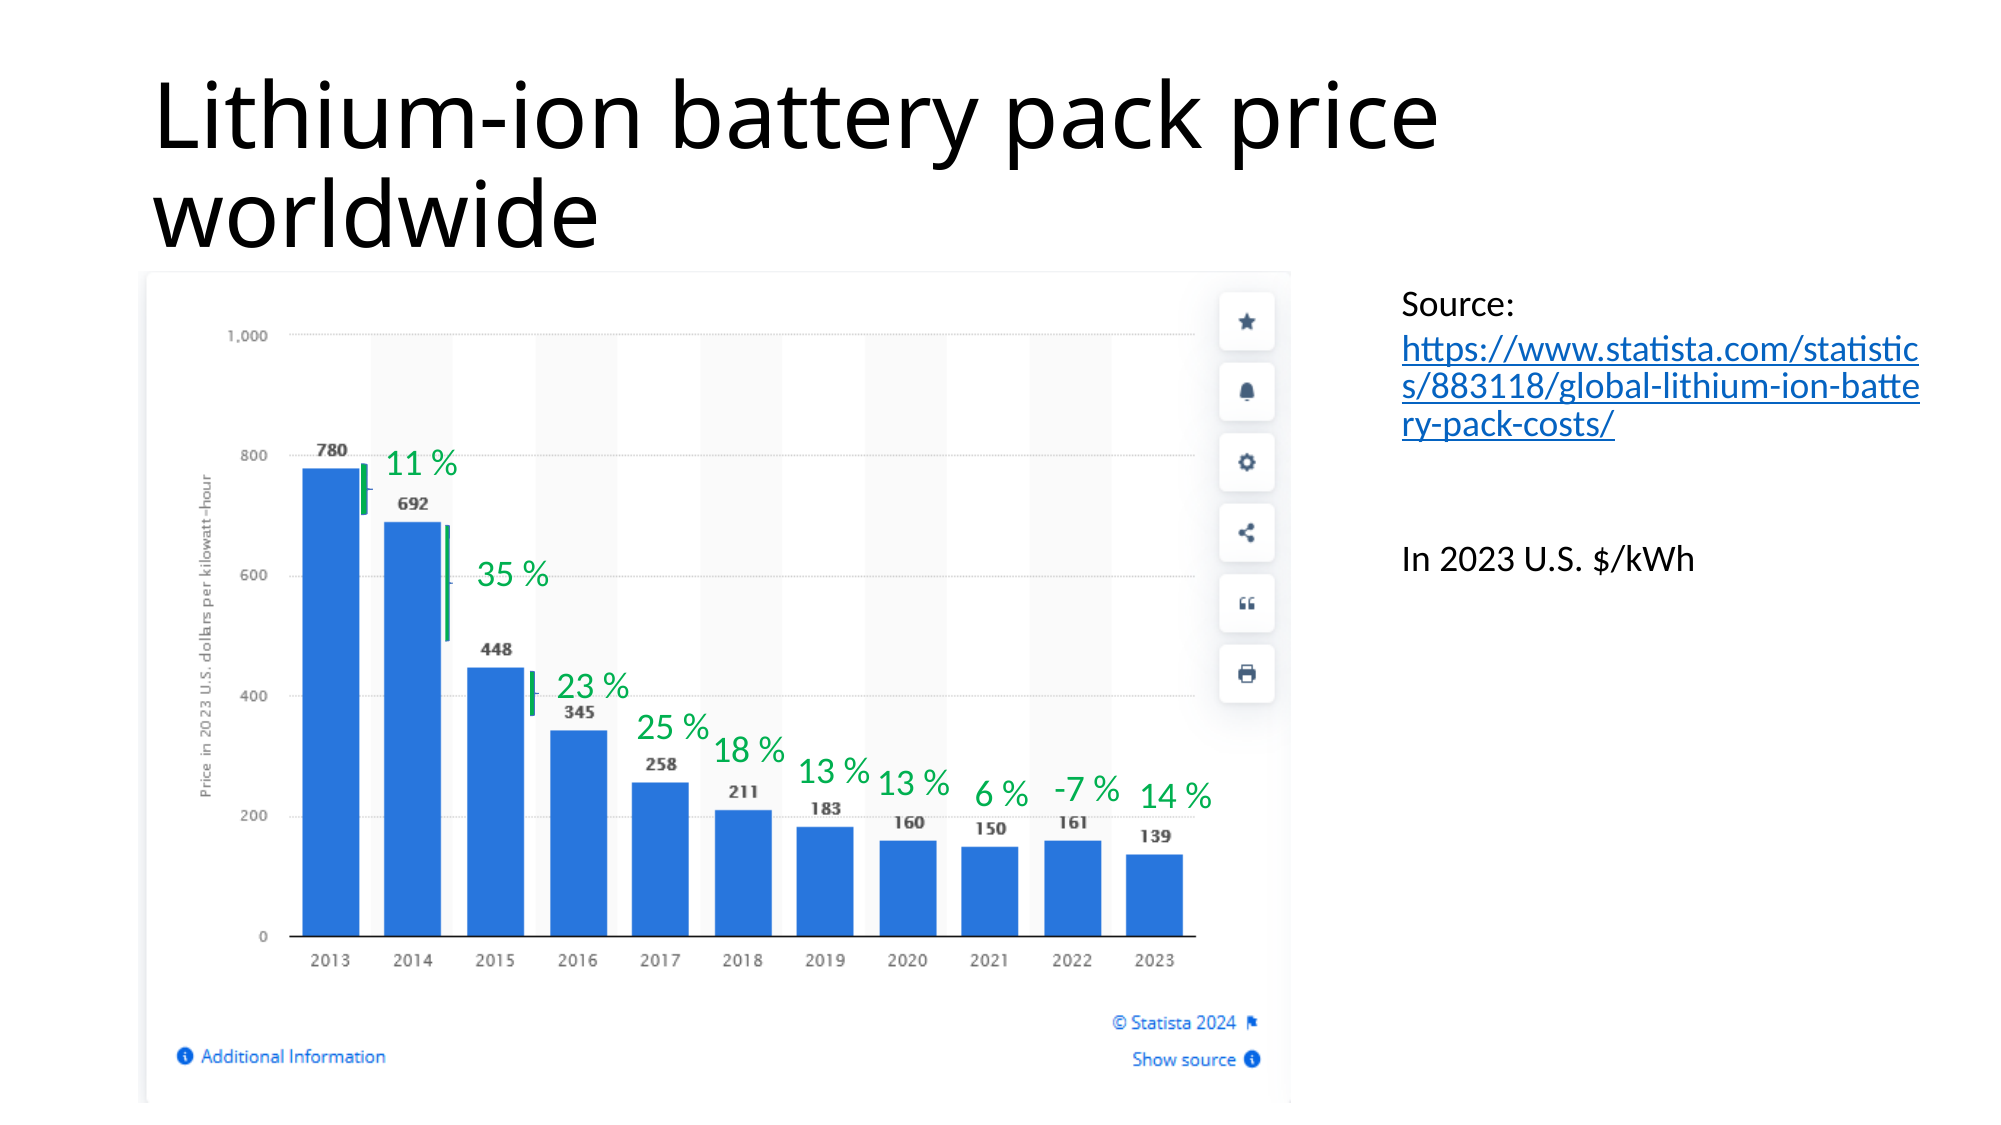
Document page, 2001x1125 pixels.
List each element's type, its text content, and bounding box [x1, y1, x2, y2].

title Lithium-ion battery pack price worldwide [137, 59, 1863, 278]
text_box Source: https://www.statista.com/statistics/883118/global-lithium-ion-battery-pack-costs/ In 2023 U.S. $/kWh [1386, 271, 1943, 512]
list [138, 271, 1291, 1104]
